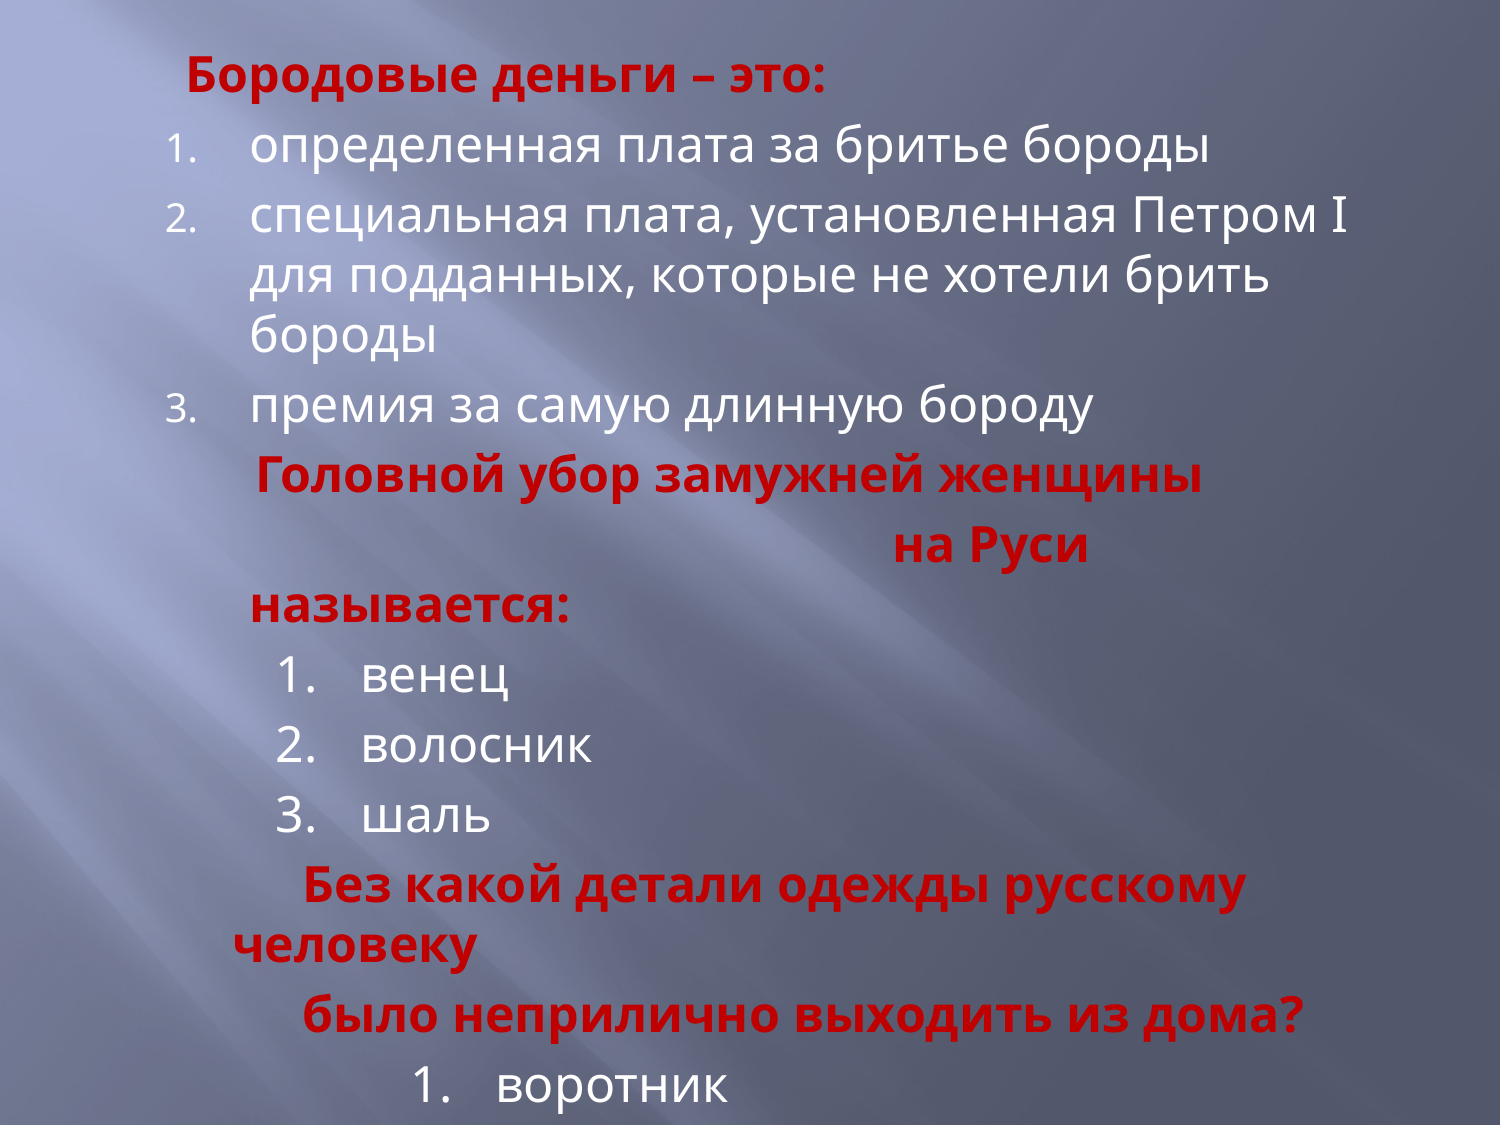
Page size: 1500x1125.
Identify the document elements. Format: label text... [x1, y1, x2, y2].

list Бородовые деньги – это: определенная плата за бритье бороды специальная плата, установленная Петром I для подданных, которые не хотели брить бороды премия за самую длинную бороду Головной убор замужней женщины на Руси называется: венец волосник шаль Без какой детали одежды русскому человеку было неприлично выходить из дома? воротник карман пояс [75, 35, 1425, 1035]
